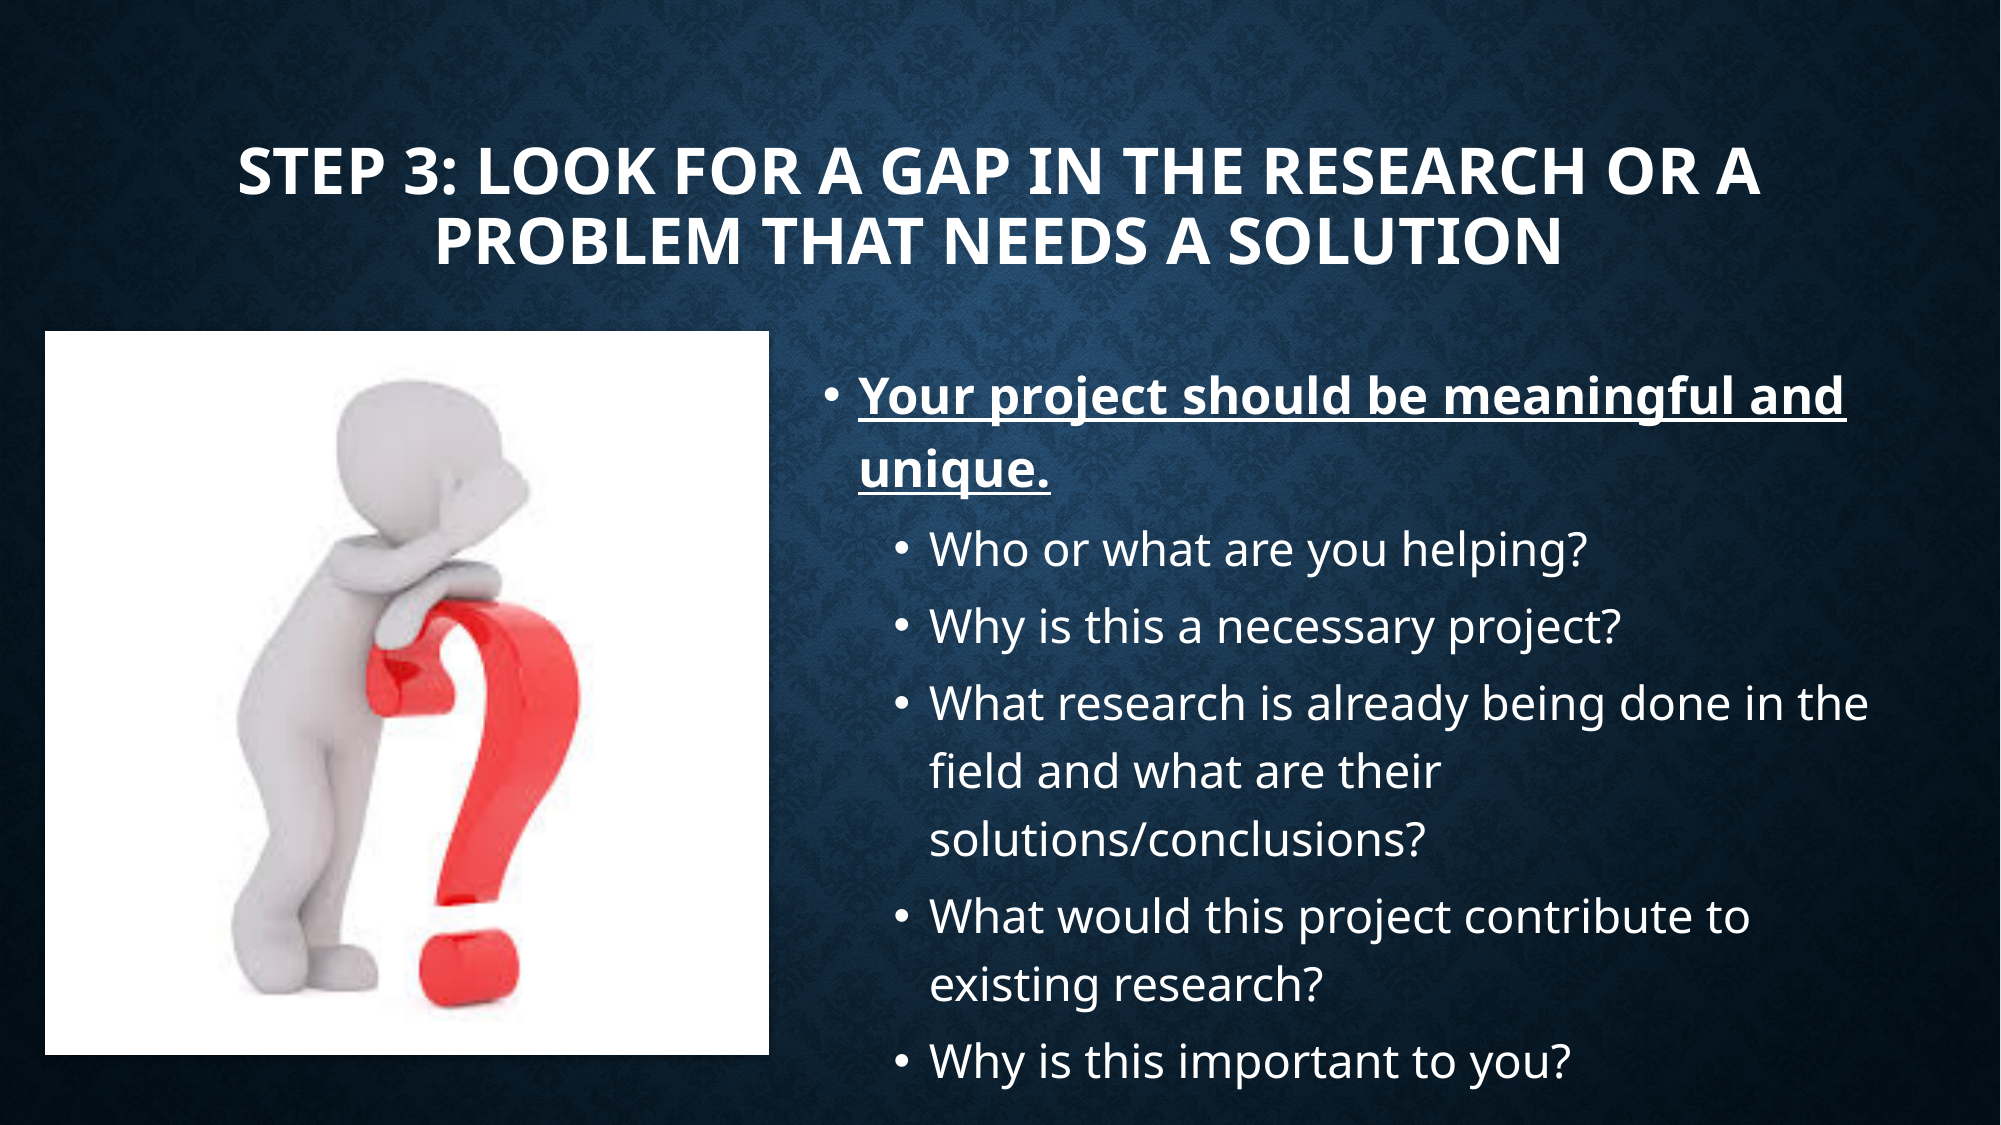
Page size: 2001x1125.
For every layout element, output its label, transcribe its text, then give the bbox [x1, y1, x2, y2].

title Step 3: look for a gap in the research or a problem That needs a solution [149, 99, 1849, 318]
list Your project should be meaningful and unique. Who or what are you helping? Why is this a necessary project? What research is already being done in the field and what are their solutions/conclusions? What would this project contribute to existing research? Why is this important to you? [807, 343, 1945, 1096]
picture [75, 362, 739, 1025]
